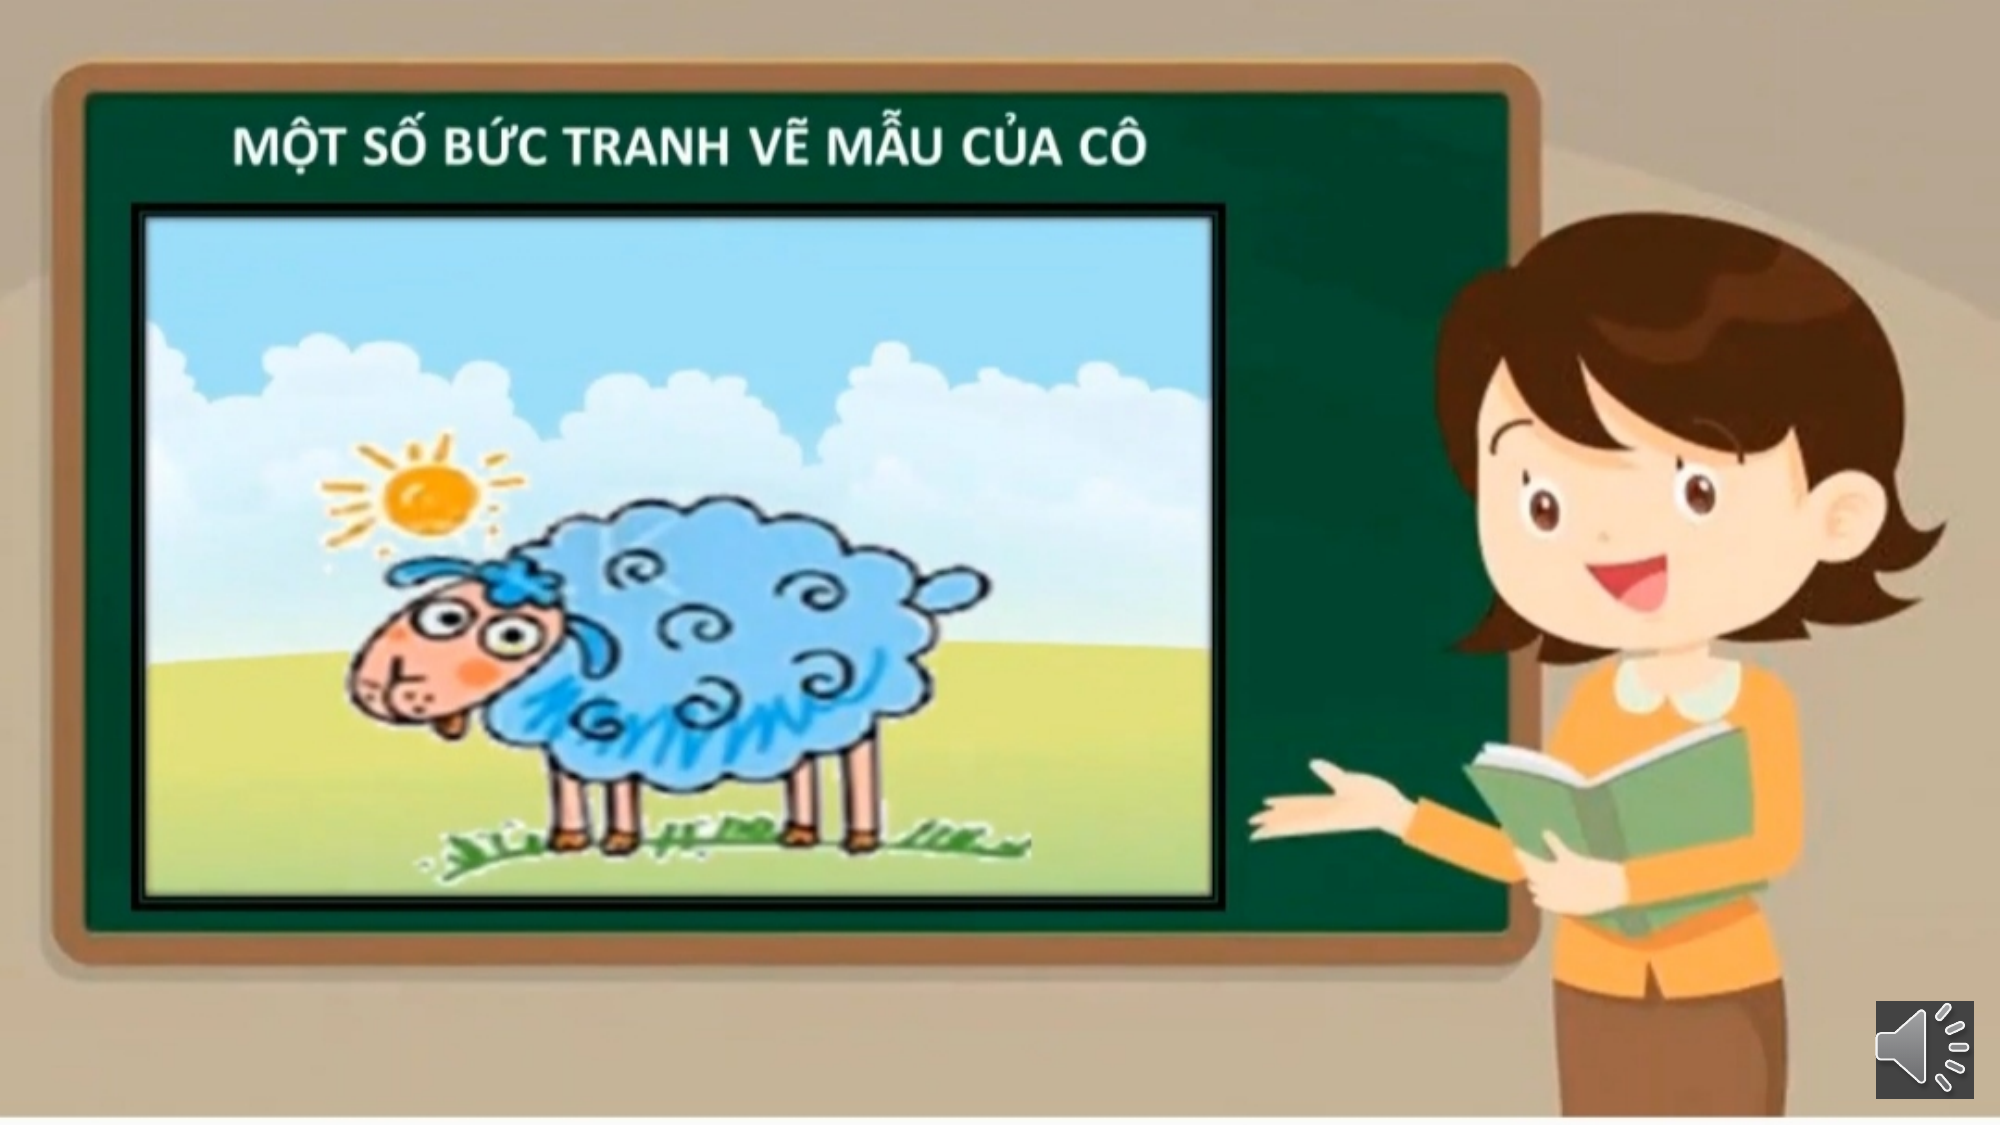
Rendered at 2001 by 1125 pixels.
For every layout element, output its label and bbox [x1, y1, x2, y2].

list [0, 0, 2000, 1125]
picture [1874, 999, 1975, 1100]
